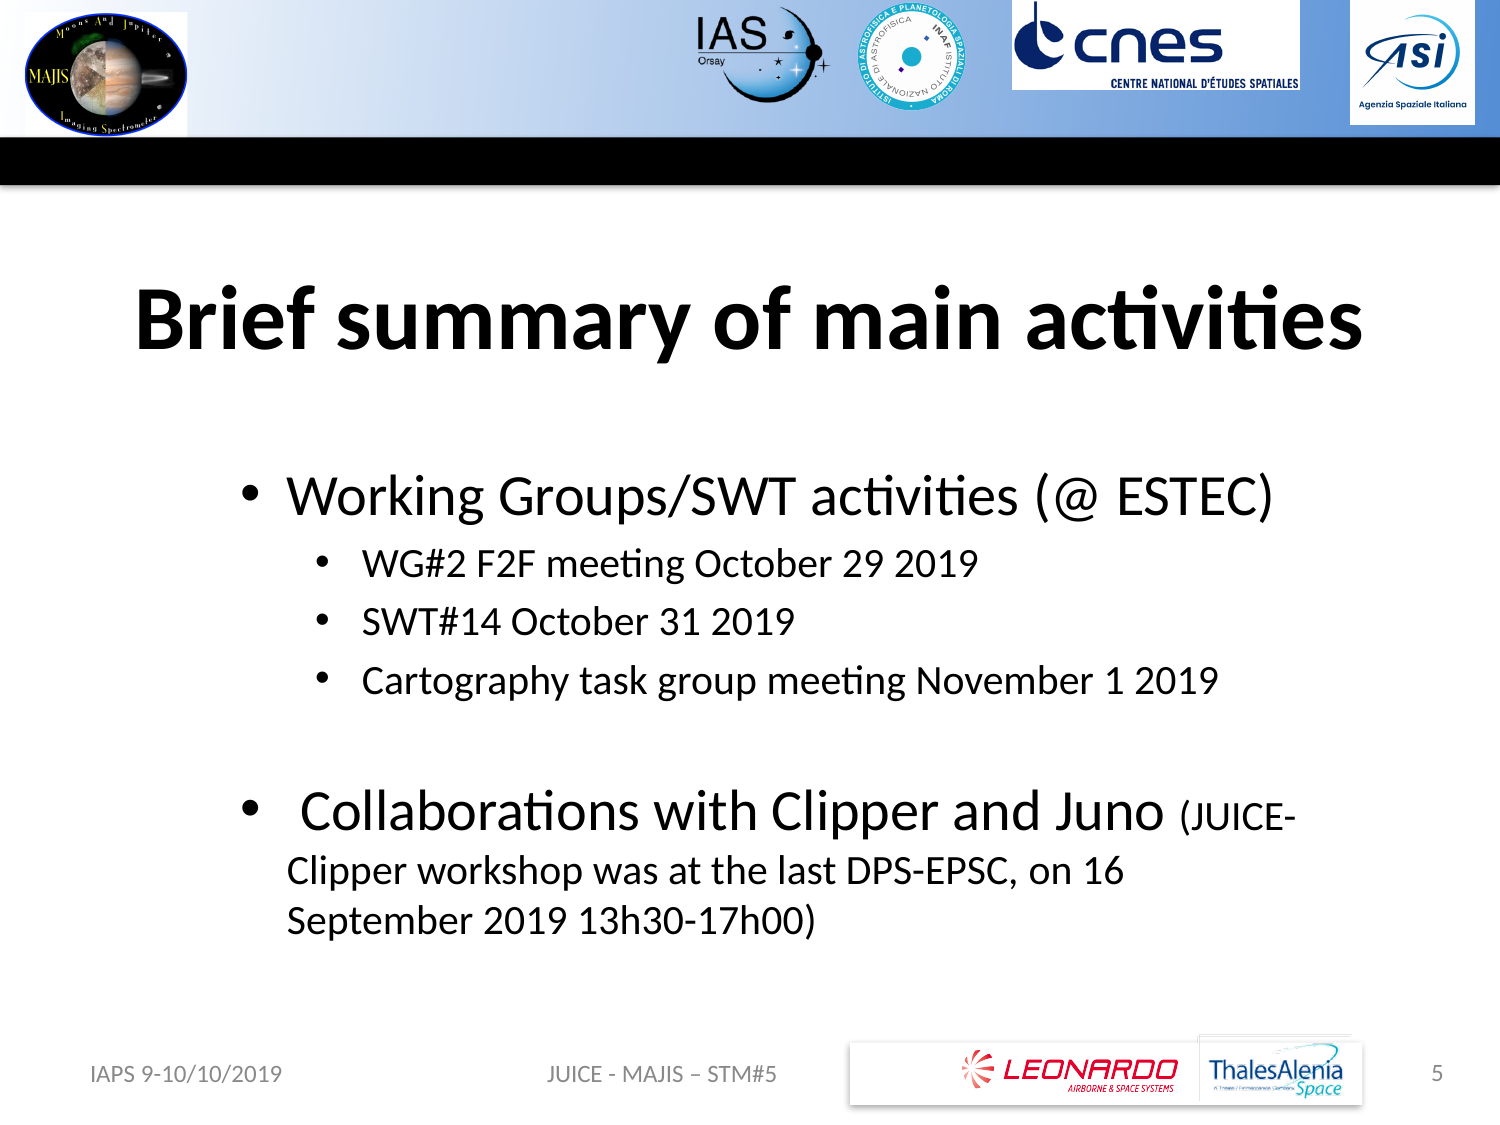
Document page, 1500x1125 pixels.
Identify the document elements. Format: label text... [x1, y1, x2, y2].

picture [1196, 1033, 1352, 1101]
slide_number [75, 1042, 425, 1103]
picture [1350, 0, 1475, 125]
picture [1012, 0, 1300, 90]
title Brief summary of main activities [112, 192, 1388, 434]
picture [687, 0, 988, 133]
subtitle Working Groups/SWT activities (@ ESTEC) WG#2 F2F meeting October 29 2019 SWT#14 October 31 2019 Cartography task group meeting November 1 2019 Collaborations with Clipper and Juno (JUICE-Clipper workshop was at the last DPS-EPSC, on 16 September 2019 13h30-17h00) [225, 449, 1325, 738]
slide_number 5 [1371, 1041, 1459, 1101]
footer JUICE - MAJIS – STM#5 [425, 1042, 900, 1103]
picture [962, 1050, 1178, 1092]
